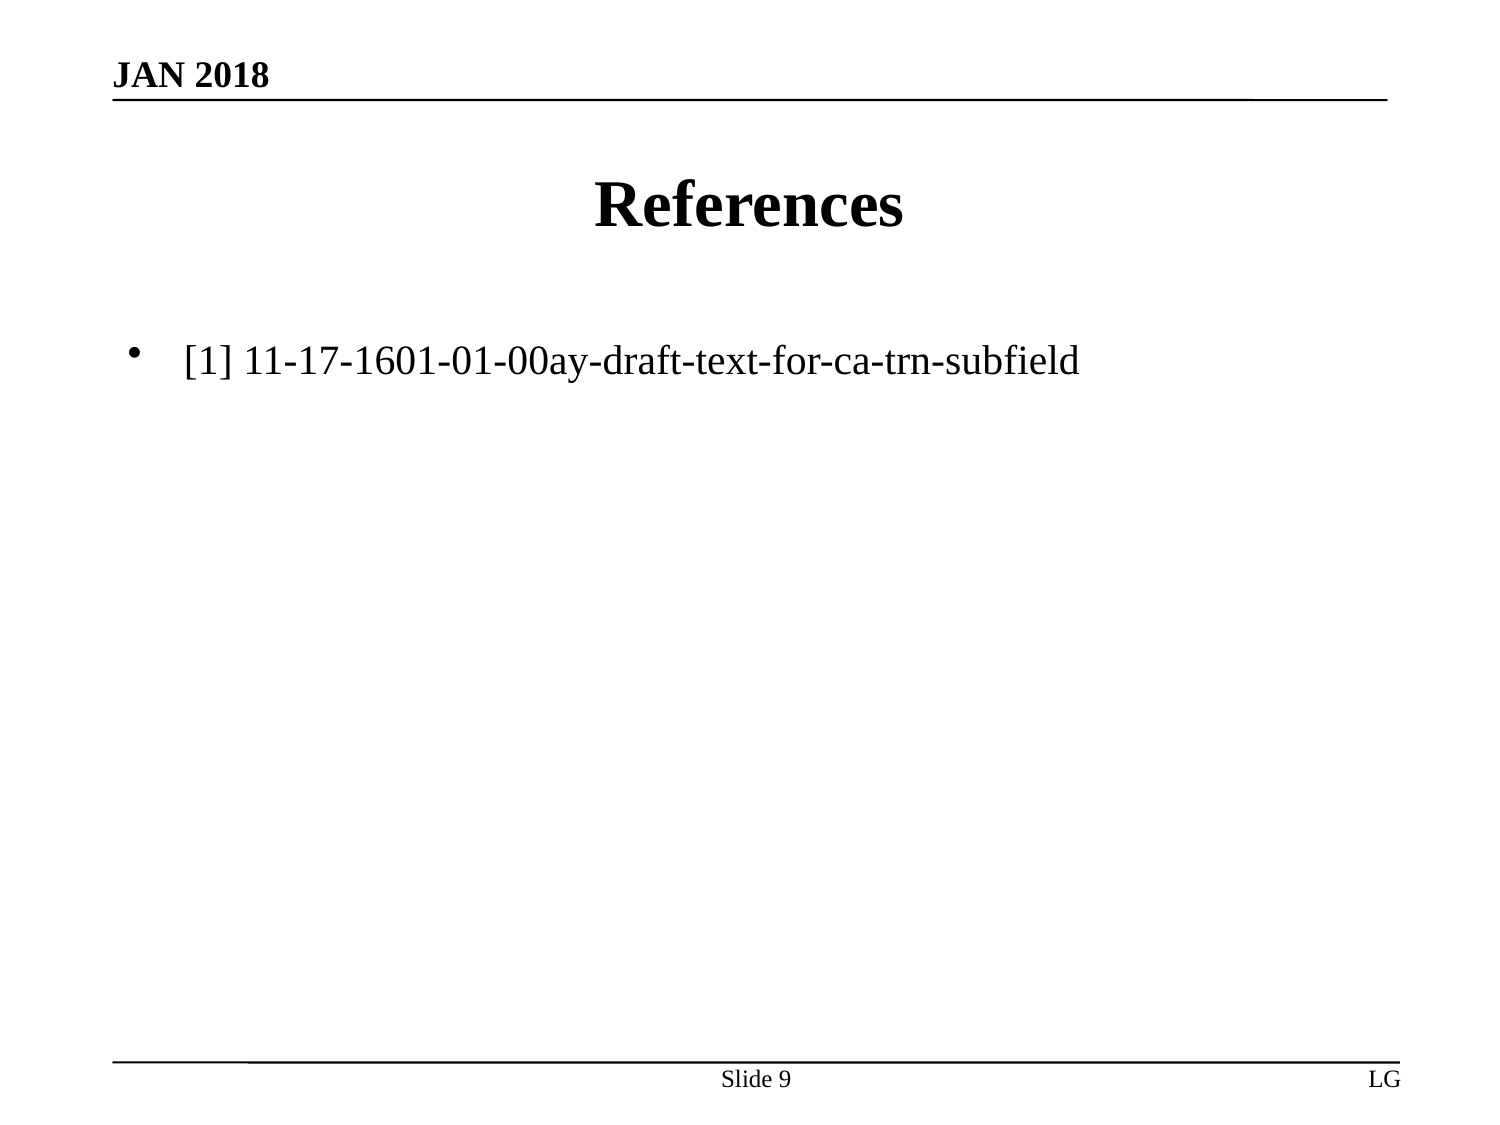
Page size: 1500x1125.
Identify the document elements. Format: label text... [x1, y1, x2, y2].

footer LG [949, 1061, 1402, 1093]
list [1] 11-17-1601-01-00ay-draft-text-for-ca-trn-subfield [112, 324, 1451, 1001]
title References [112, 112, 1388, 288]
slide_number Slide 9 [712, 1061, 800, 1093]
